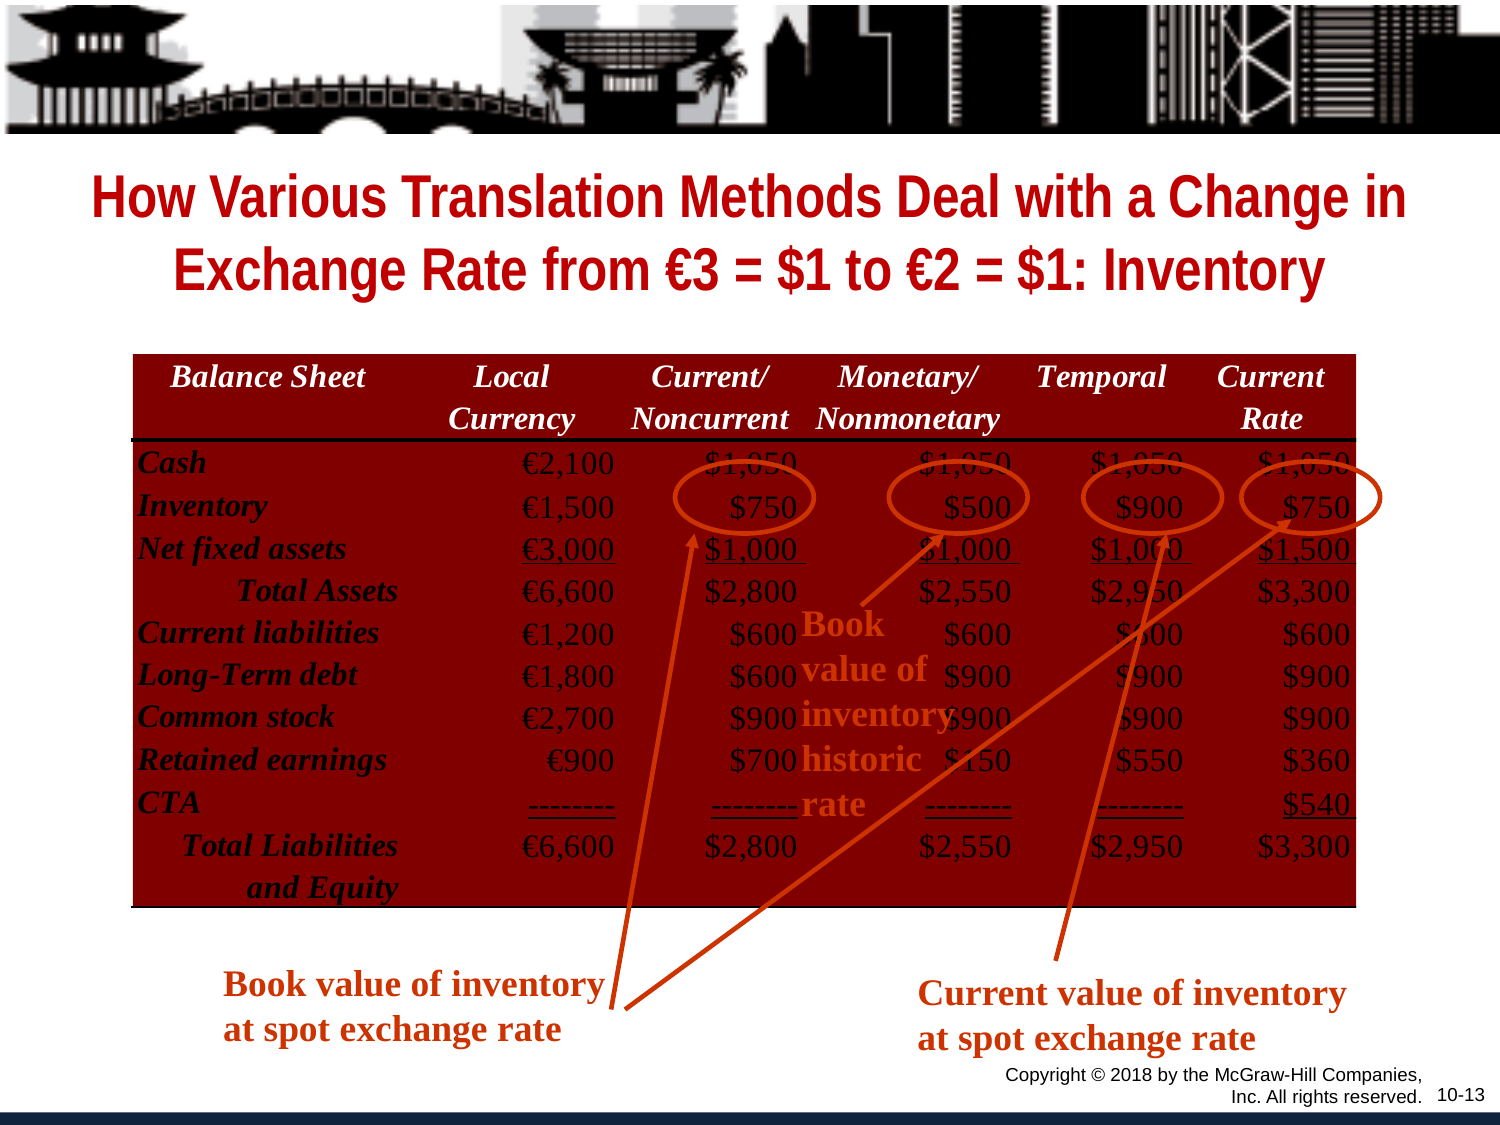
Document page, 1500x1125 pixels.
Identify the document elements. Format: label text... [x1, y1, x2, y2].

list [130, 353, 1358, 910]
title How Various Translation Methods Deal with a Change in Exchange Rate from €3 = $1 to €2 = $1: Inventory [75, 149, 1425, 313]
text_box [208, 461, 1381, 1067]
text_box 10-13 [1438, 1074, 1500, 1125]
picture [0, 5, 1500, 134]
footer Copyright © 2018 by the McGraw-Hill Companies, Inc. All rights reserved. [962, 1062, 1438, 1125]
